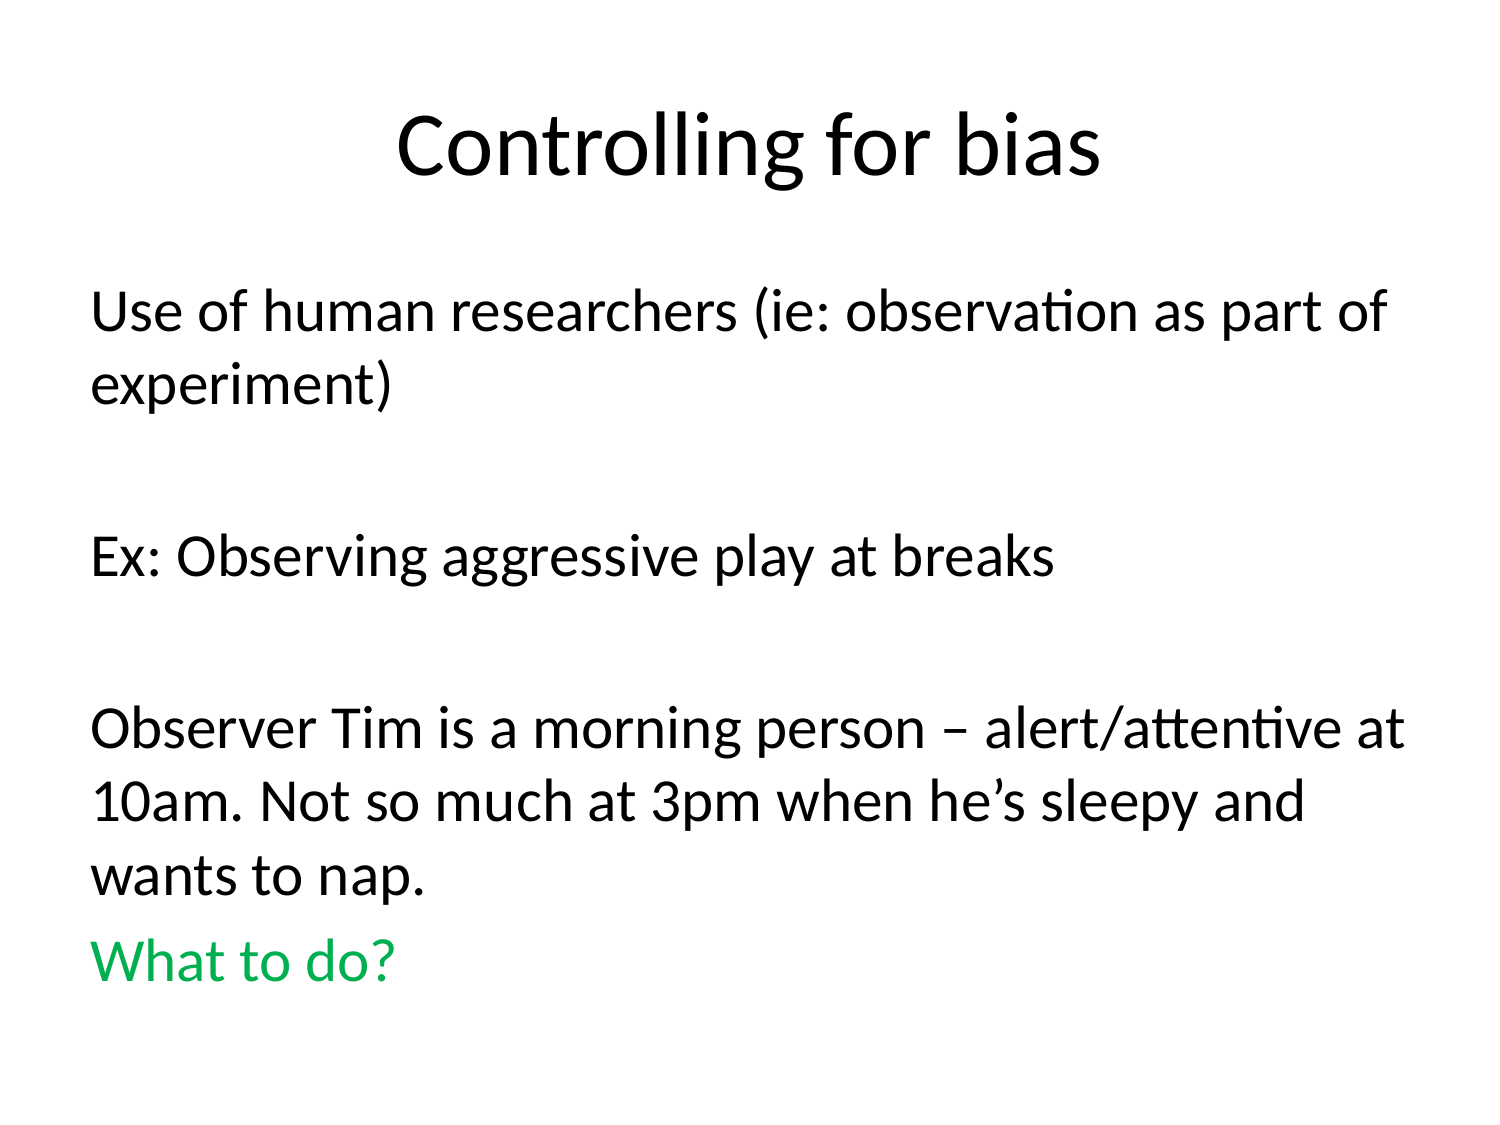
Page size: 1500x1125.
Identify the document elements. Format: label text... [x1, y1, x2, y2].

list Use of human researchers (ie: observation as part of experiment) Ex: Observing aggressive play at breaks Observer Tim is a morning person – alert/attentive at 10am. Not so much at 3pm when he’s sleepy and wants to nap. What to do? [75, 262, 1425, 1005]
title Controlling for bias [75, 45, 1425, 233]
